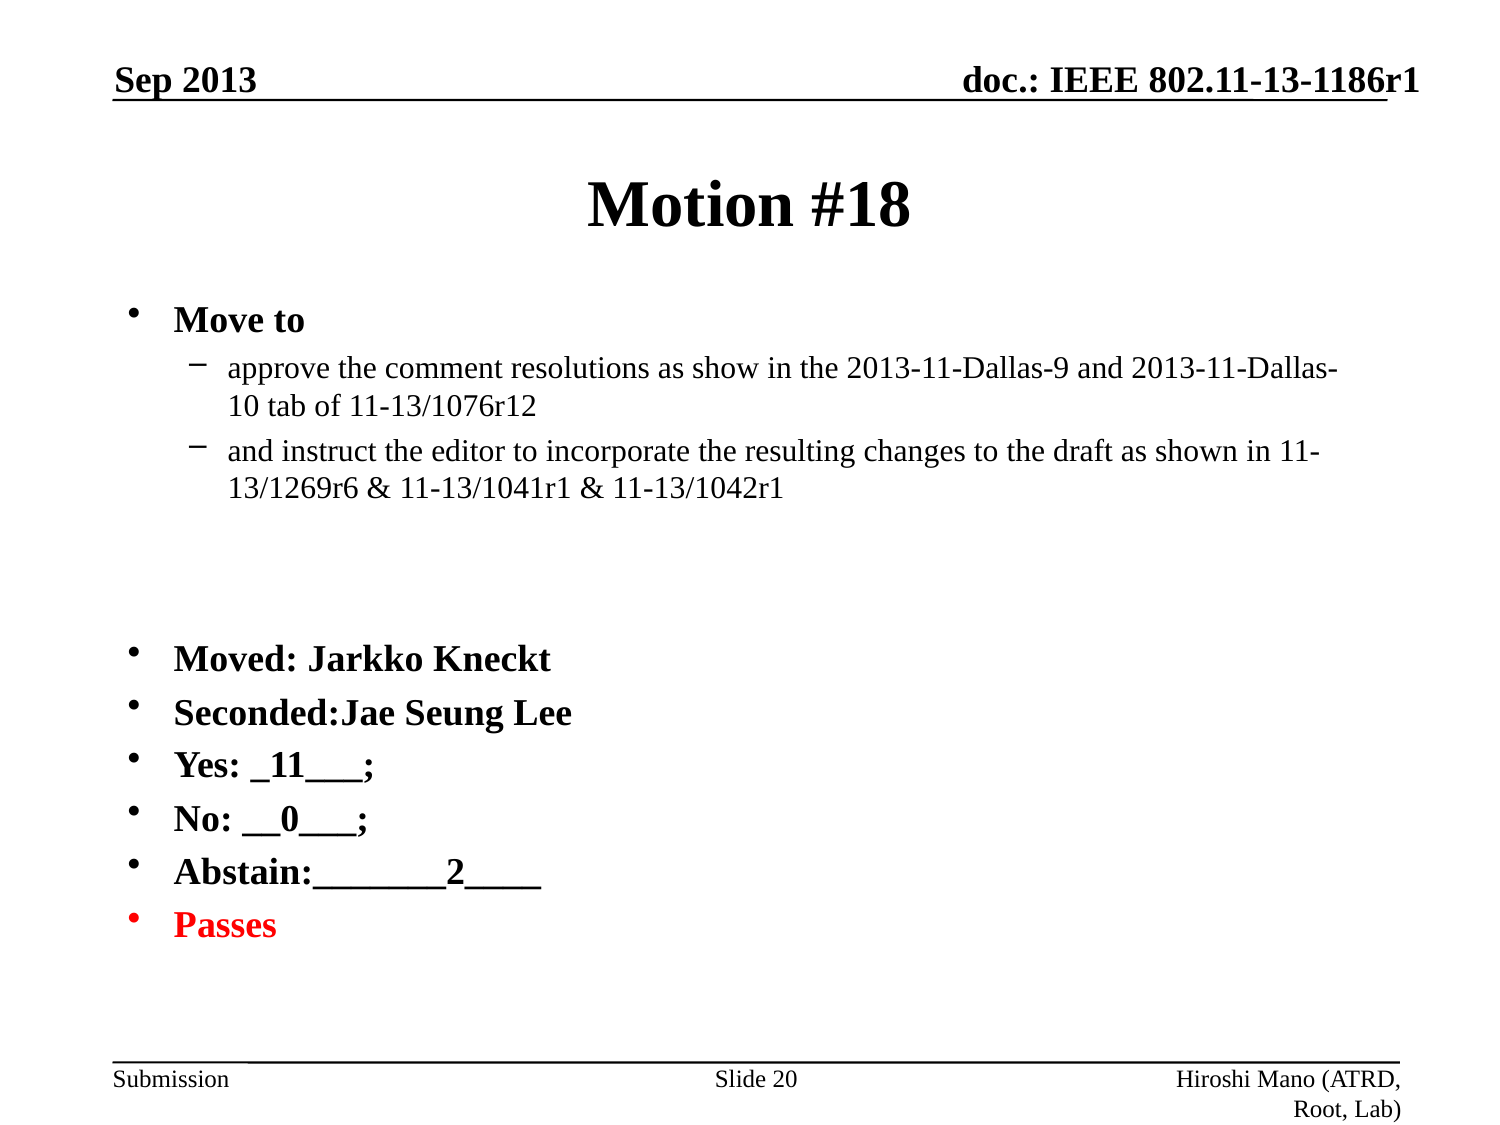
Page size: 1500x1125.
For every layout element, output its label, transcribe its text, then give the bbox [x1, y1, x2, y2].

footer Hiroshi Mano (ATRD, Root, Lab) [1171, 1061, 1402, 1093]
list Move to approve the comment resolutions as show in the 2013-11-Dallas-9 and 2013-11-Dallas-10 tab of 11-13/1076r12 and instruct the editor to incorporate the resulting changes to the draft as shown in 11-13/1269r6 & 11-13/1041r1 & 11-13/1042r1 Moved: Jarkko Kneckt Seconded:Jae Seung Lee Yes: _11___; No: __0___; Abstain:_______2____ Passes [112, 287, 1388, 1001]
title Motion #18 [112, 112, 1388, 287]
slide_number Slide 20 [712, 1061, 800, 1093]
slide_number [114, 54, 274, 101]
